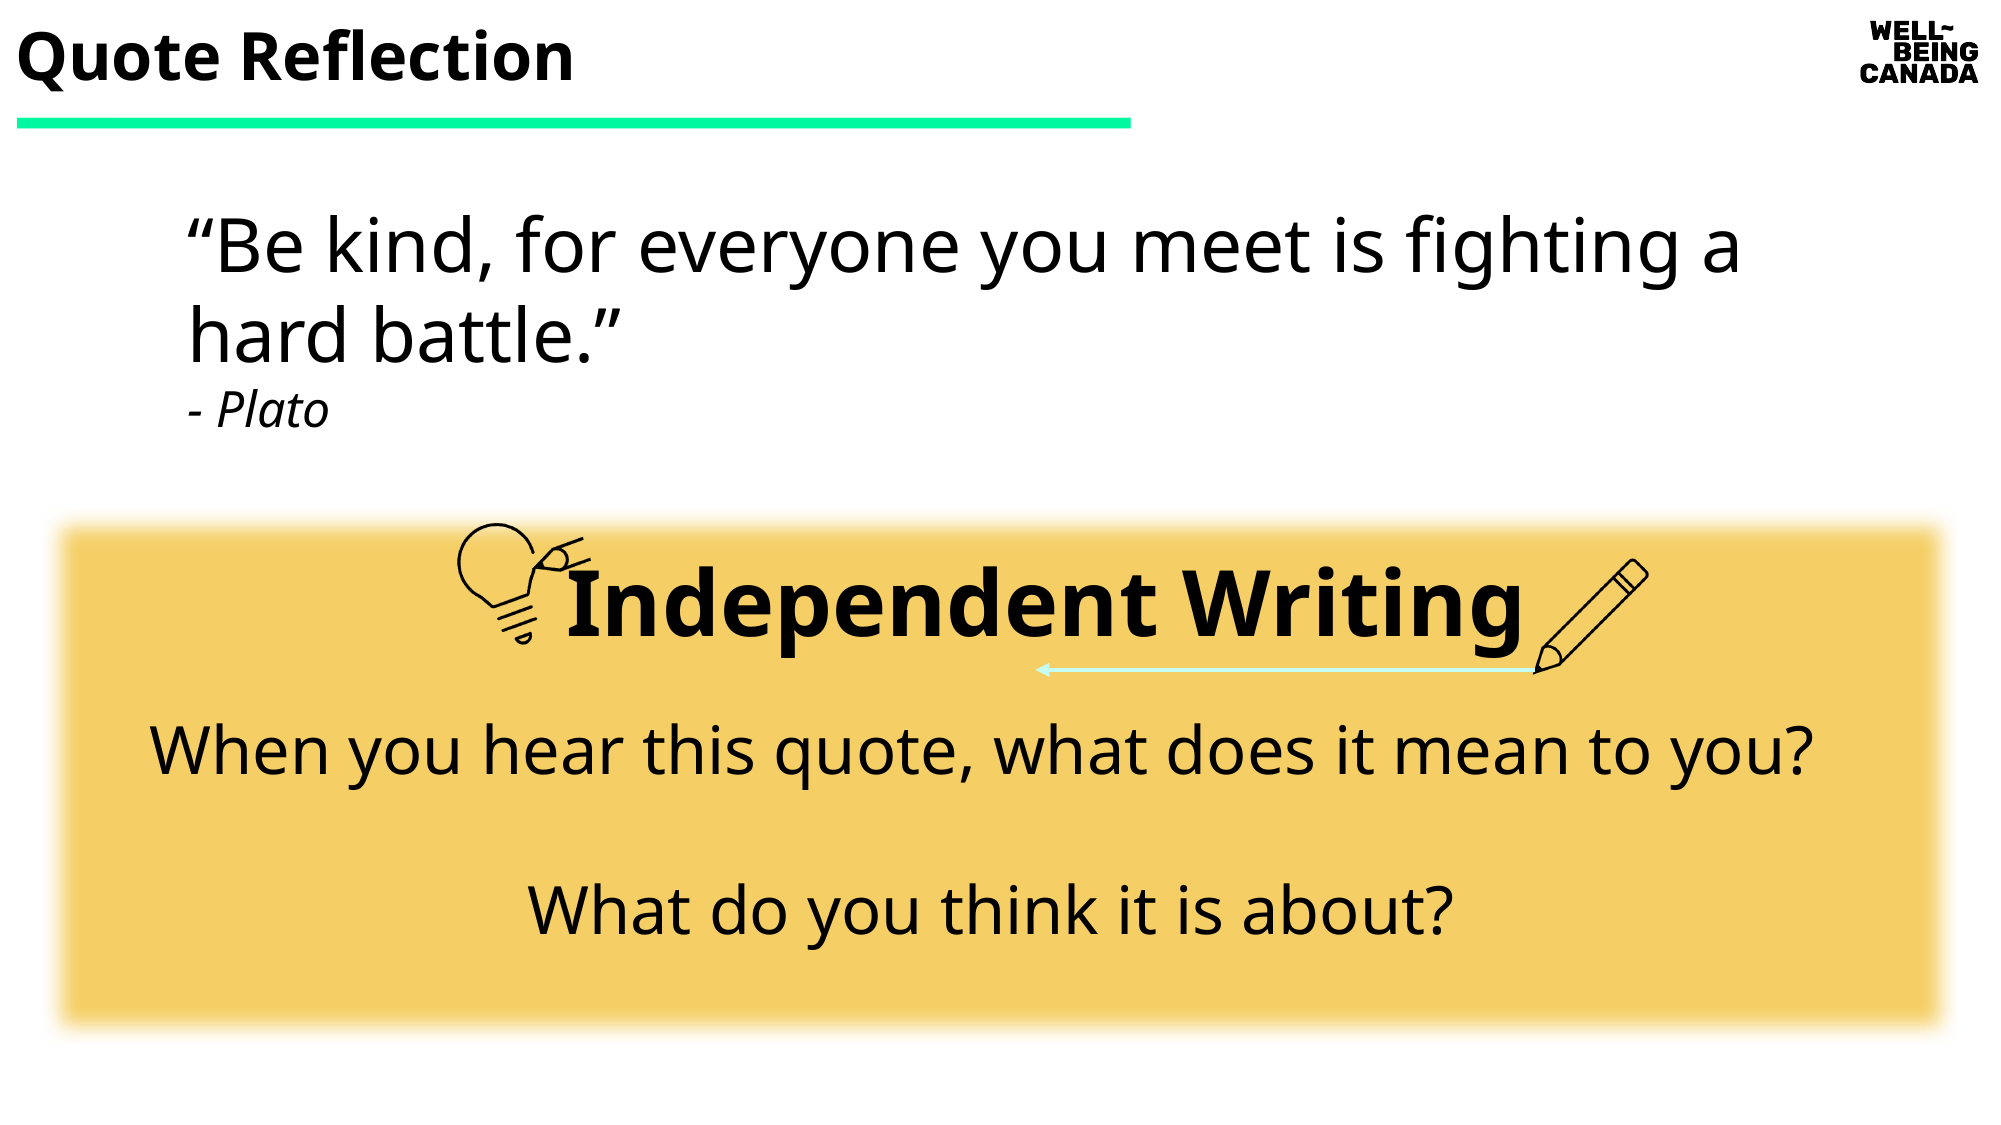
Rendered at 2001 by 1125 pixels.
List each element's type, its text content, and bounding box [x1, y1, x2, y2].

picture [13, 114, 1134, 131]
text_box Quote Reflection [0, 6, 1098, 102]
text_box Independent Writing [497, 537, 1596, 663]
text_box [72, 538, 1929, 1016]
text_box [77, 543, 1925, 1012]
picture [428, 482, 599, 674]
text_box When you hear this quote, what does it mean to you? What do you think it is about? [62, 700, 1921, 956]
picture [1856, 0, 1984, 117]
picture [1521, 547, 1660, 686]
text_box “Be kind, for everyone you meet is fighting a hard battle.” - Plato [172, 190, 1828, 446]
